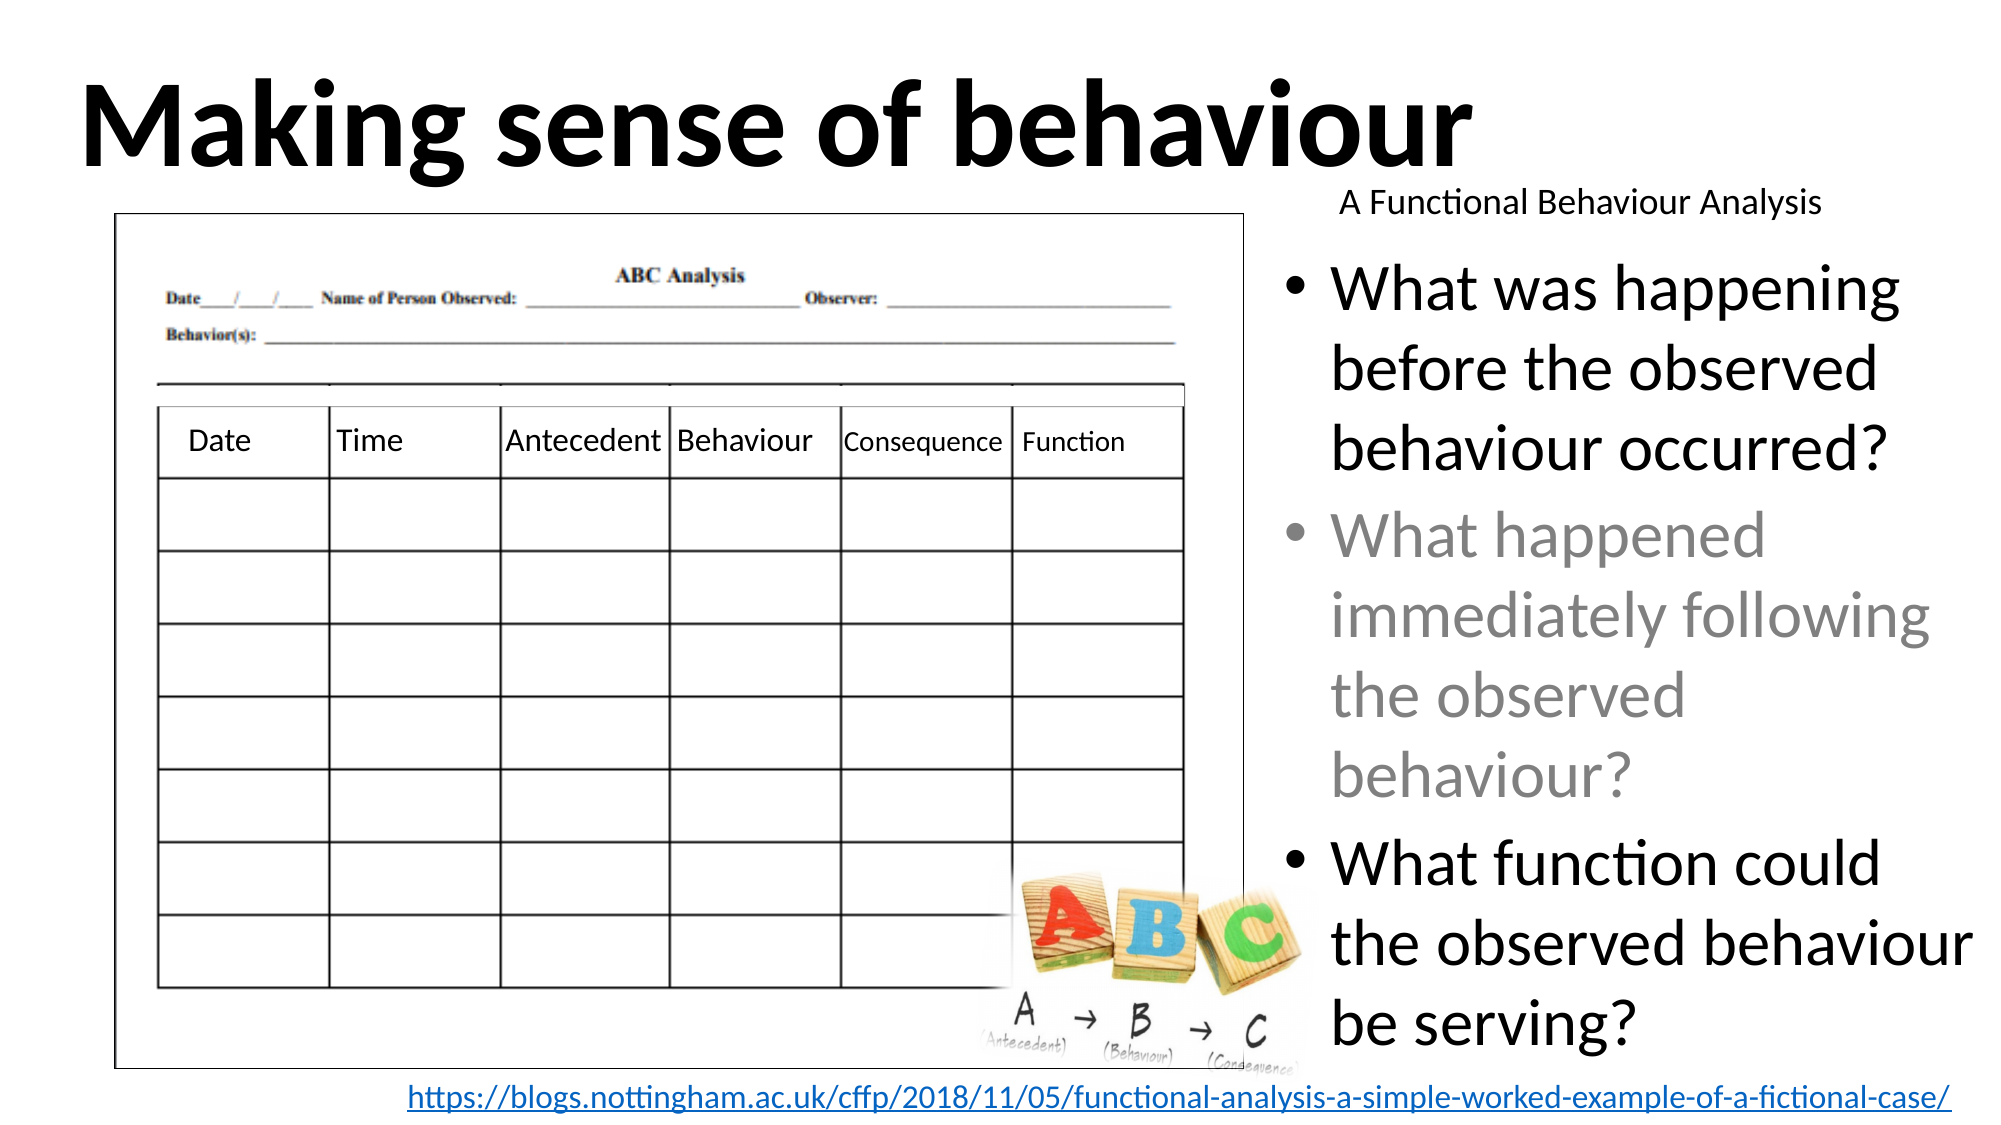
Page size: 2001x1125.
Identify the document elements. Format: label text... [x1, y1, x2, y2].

picture [979, 868, 1316, 1073]
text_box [114, 213, 1244, 1069]
text_box A Functional Behaviour Analysis [1324, 169, 1871, 230]
text_box What was happening before the observed behaviour occurred? What happened immediately following the observed behaviour? What function could the observed behaviour be serving? [1269, 236, 2000, 1066]
text_box https://blogs.nottingham.ac.uk/cffp/2018/11/05/functional-analysis-a-simple-worked-example-of-a-fictional-case/ [392, 1067, 1974, 1122]
text_box Making sense of behaviour [63, 34, 1511, 200]
